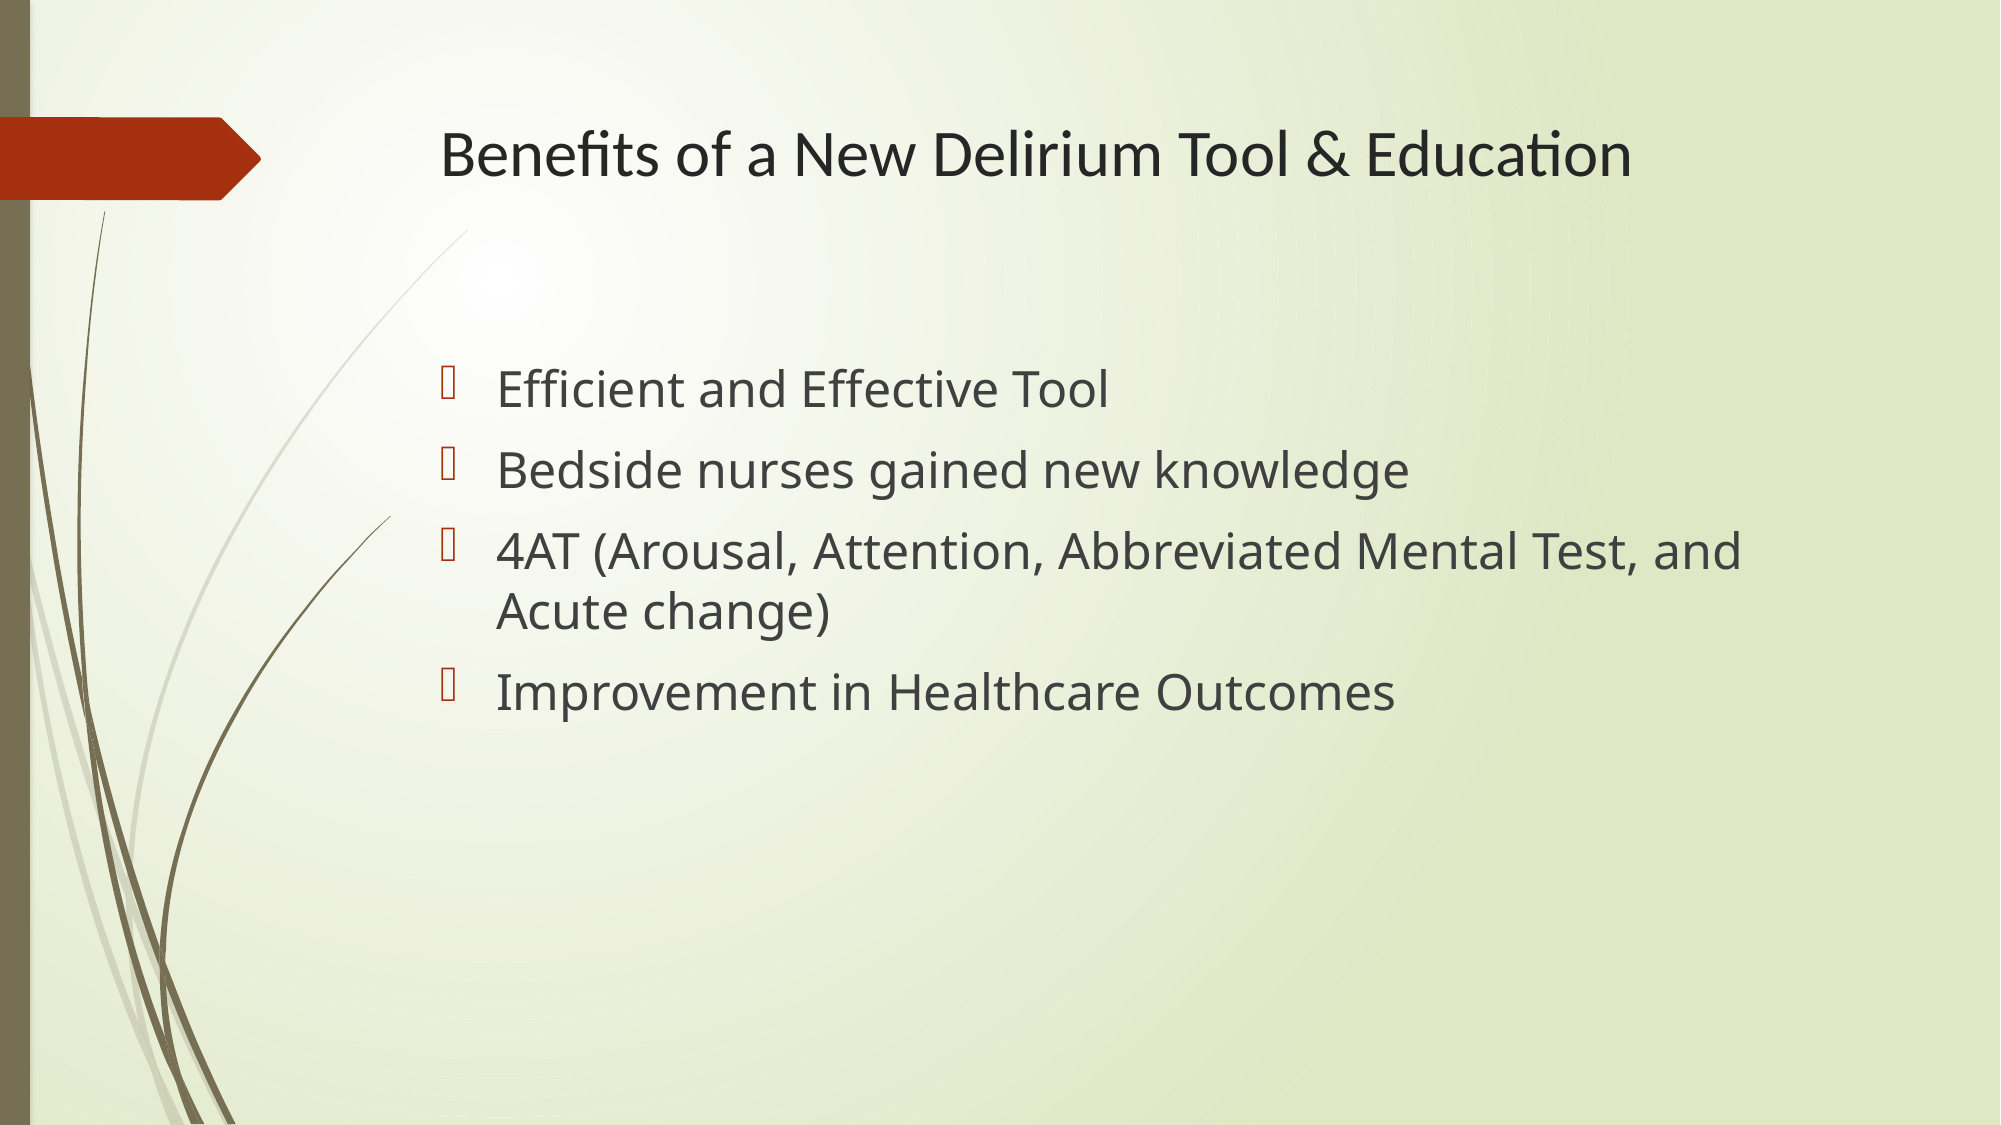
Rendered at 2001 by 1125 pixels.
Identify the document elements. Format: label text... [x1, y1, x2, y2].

list Efficient and Effective Tool Bedside nurses gained new knowledge 4AT (Arousal, Attention, Abbreviated Mental Test, and Acute change) Improvement in Healthcare Outcomes [424, 350, 1888, 970]
title Benefits of a New Delirium Tool & Education [425, 102, 1888, 313]
